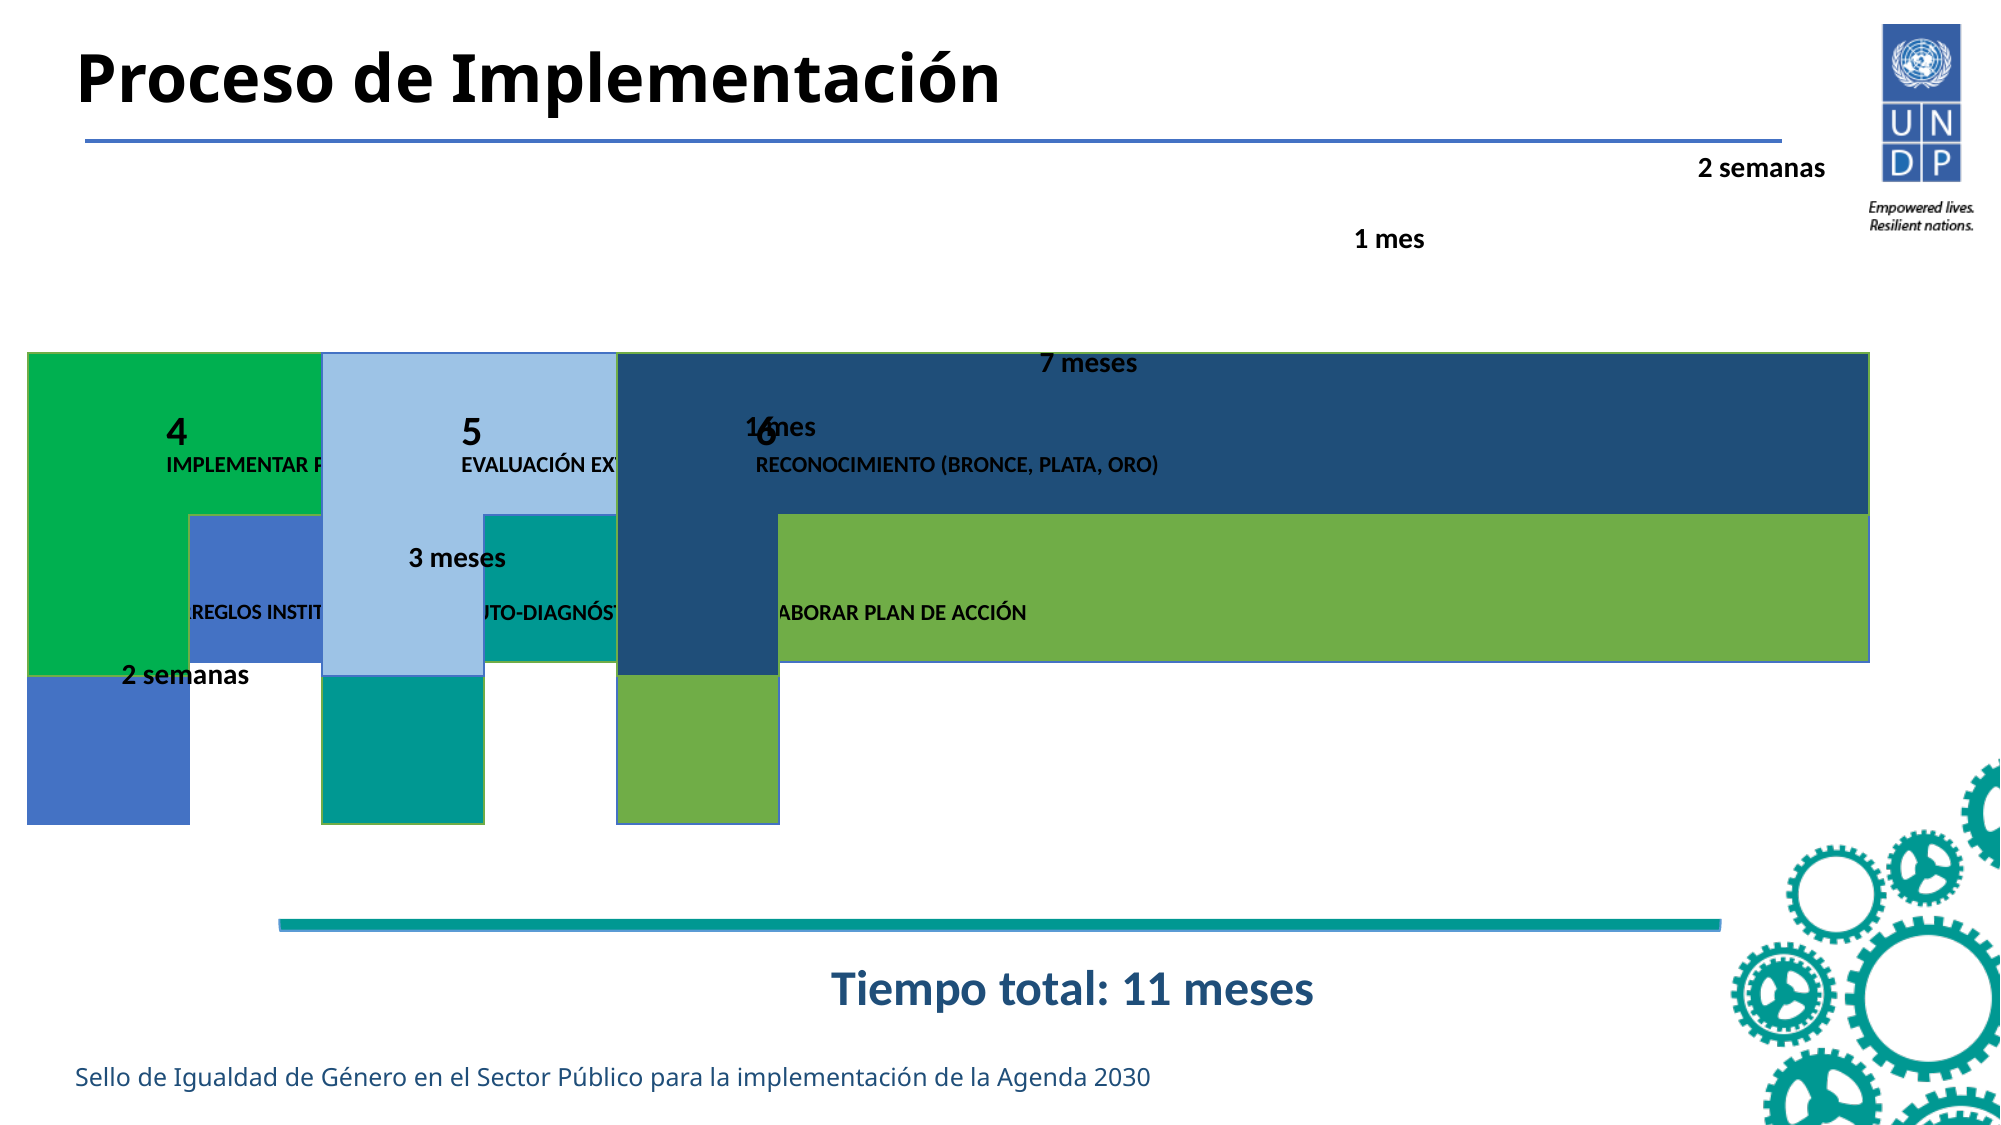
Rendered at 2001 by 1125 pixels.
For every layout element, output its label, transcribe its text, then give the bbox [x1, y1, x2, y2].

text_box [27, 183, 1872, 958]
text_box Proceso de Implementación [60, 28, 1644, 183]
picture [1868, 24, 1977, 237]
text_box Sello de Igualdad de Género en el Sector Público para la implementación de la Agenda 2030 [60, 1053, 1644, 1099]
picture [1717, 754, 2000, 1125]
text_box 2 semanas [1683, 140, 1868, 183]
text_box Tiempo total: 11 meses [692, 958, 1454, 1023]
